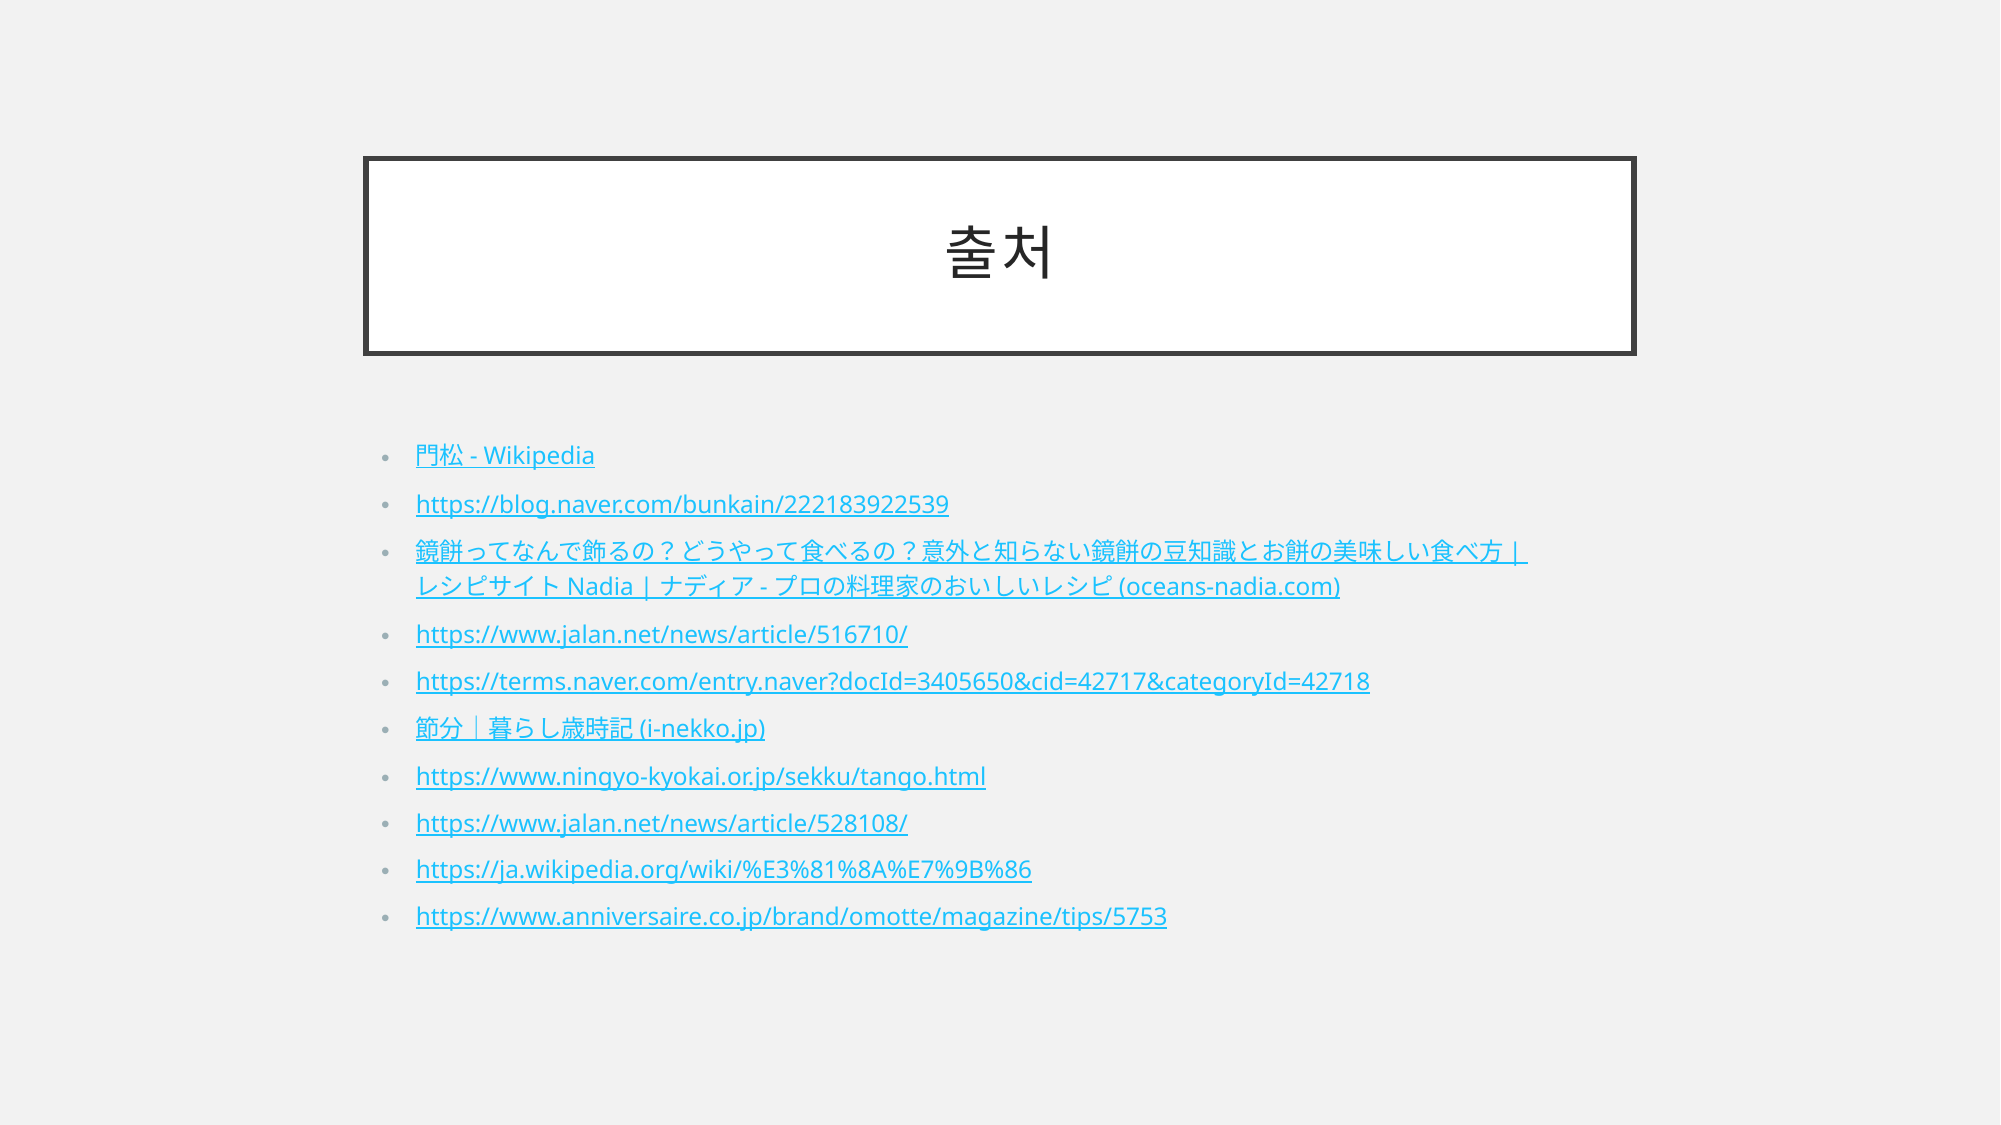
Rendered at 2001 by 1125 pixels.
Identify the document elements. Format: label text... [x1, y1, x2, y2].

list 門松 - Wikipedia https://blog.naver.com/bunkain/222183922539 鏡餅ってなんで飾るの？どうやって食べるの？意外と知らない鏡餅の豆知識とお餅の美味しい食べ方 | レシピサイト Nadia | ナディア - プロの料理家のおいしいレシピ (oceans-nadia.com) https://www.jalan.net/news/article/516710/ https://terms.naver.com/entry.naver?docId=3405650&cid=42717&categoryId=42718 節分｜暮らし歳時記 (i-nekko.jp) https://www.ningyo-kyokai.or.jp/sekku/tango.html https://www.jalan.net/news/article/528108/ https://ja.wikipedia.org/wiki/%E3%81%8A%E7%9B%86 https://www.anniversaire.co.jp/brand/omotte/magazine/tips/5753 [366, 432, 1634, 942]
title 출처 [363, 156, 1637, 356]
